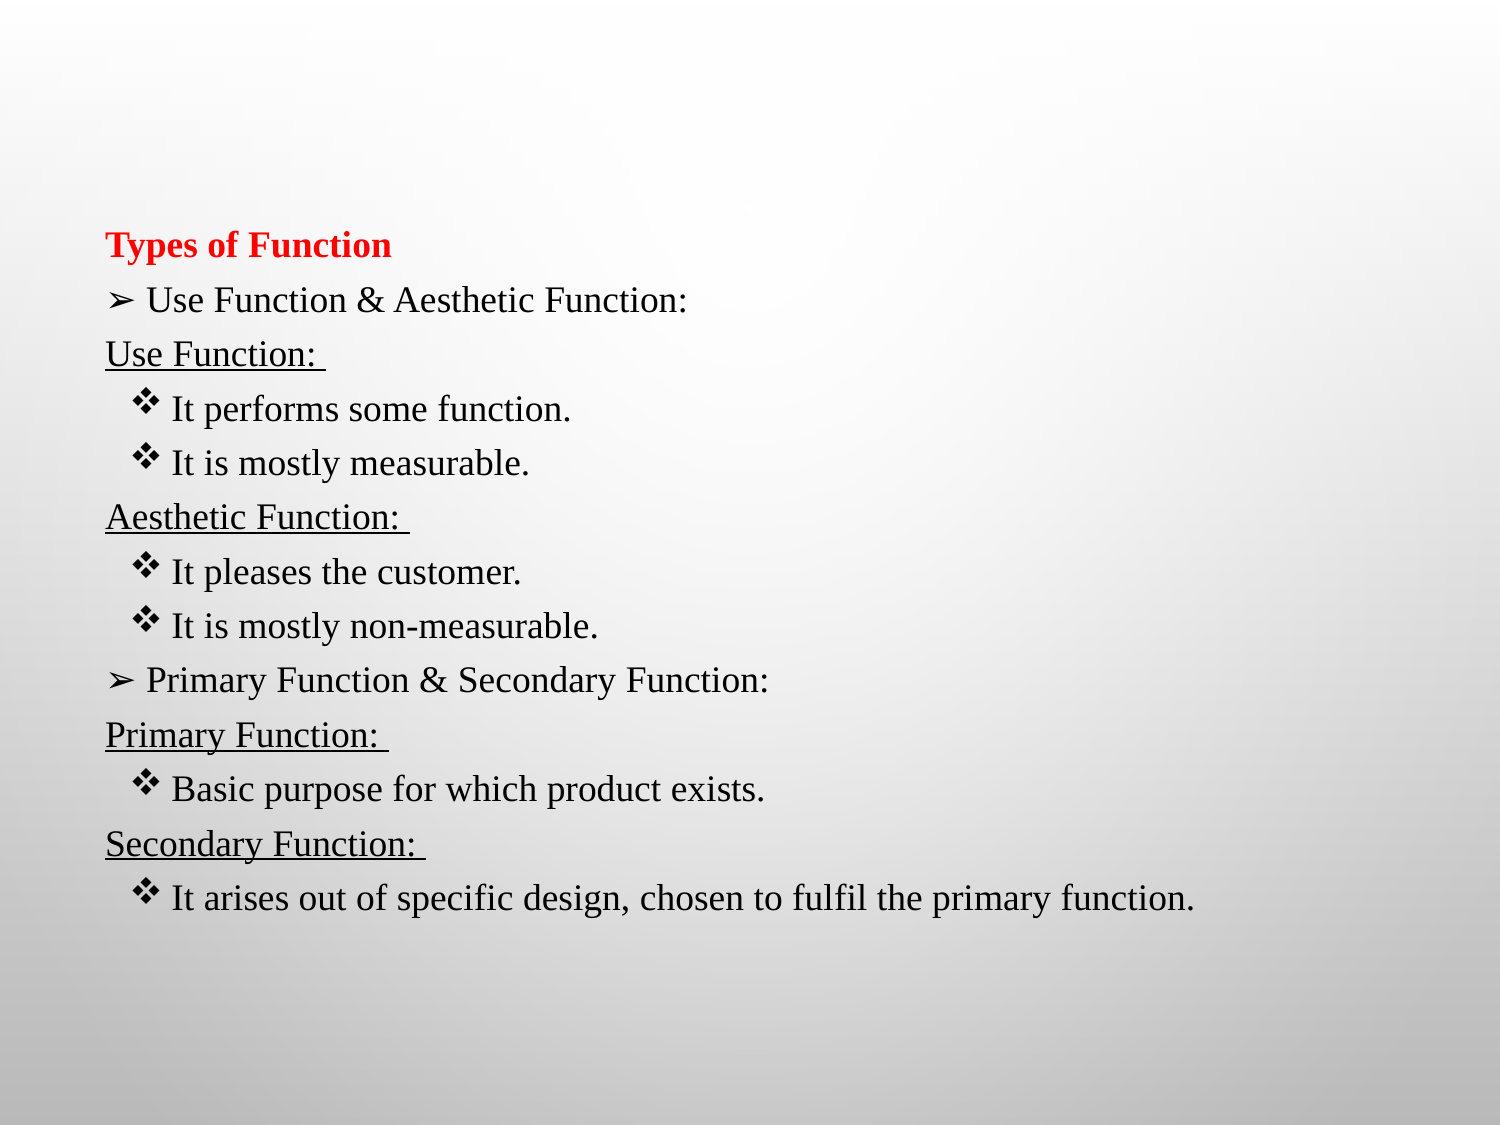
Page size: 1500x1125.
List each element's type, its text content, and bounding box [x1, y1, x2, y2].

text_box Types of Function ➢ Use Function & Aesthetic Function: Use Function: It performs some function. It is mostly measurable. Aesthetic Function: It pleases the customer. It is mostly non-measurable. ➢ Primary Function & Secondary Function: Primary Function: Basic purpose for which product exists. Secondary Function: It arises out of specific design, chosen to fulfil the primary function. [90, 213, 1485, 926]
picture [0, 0, 1500, 1125]
